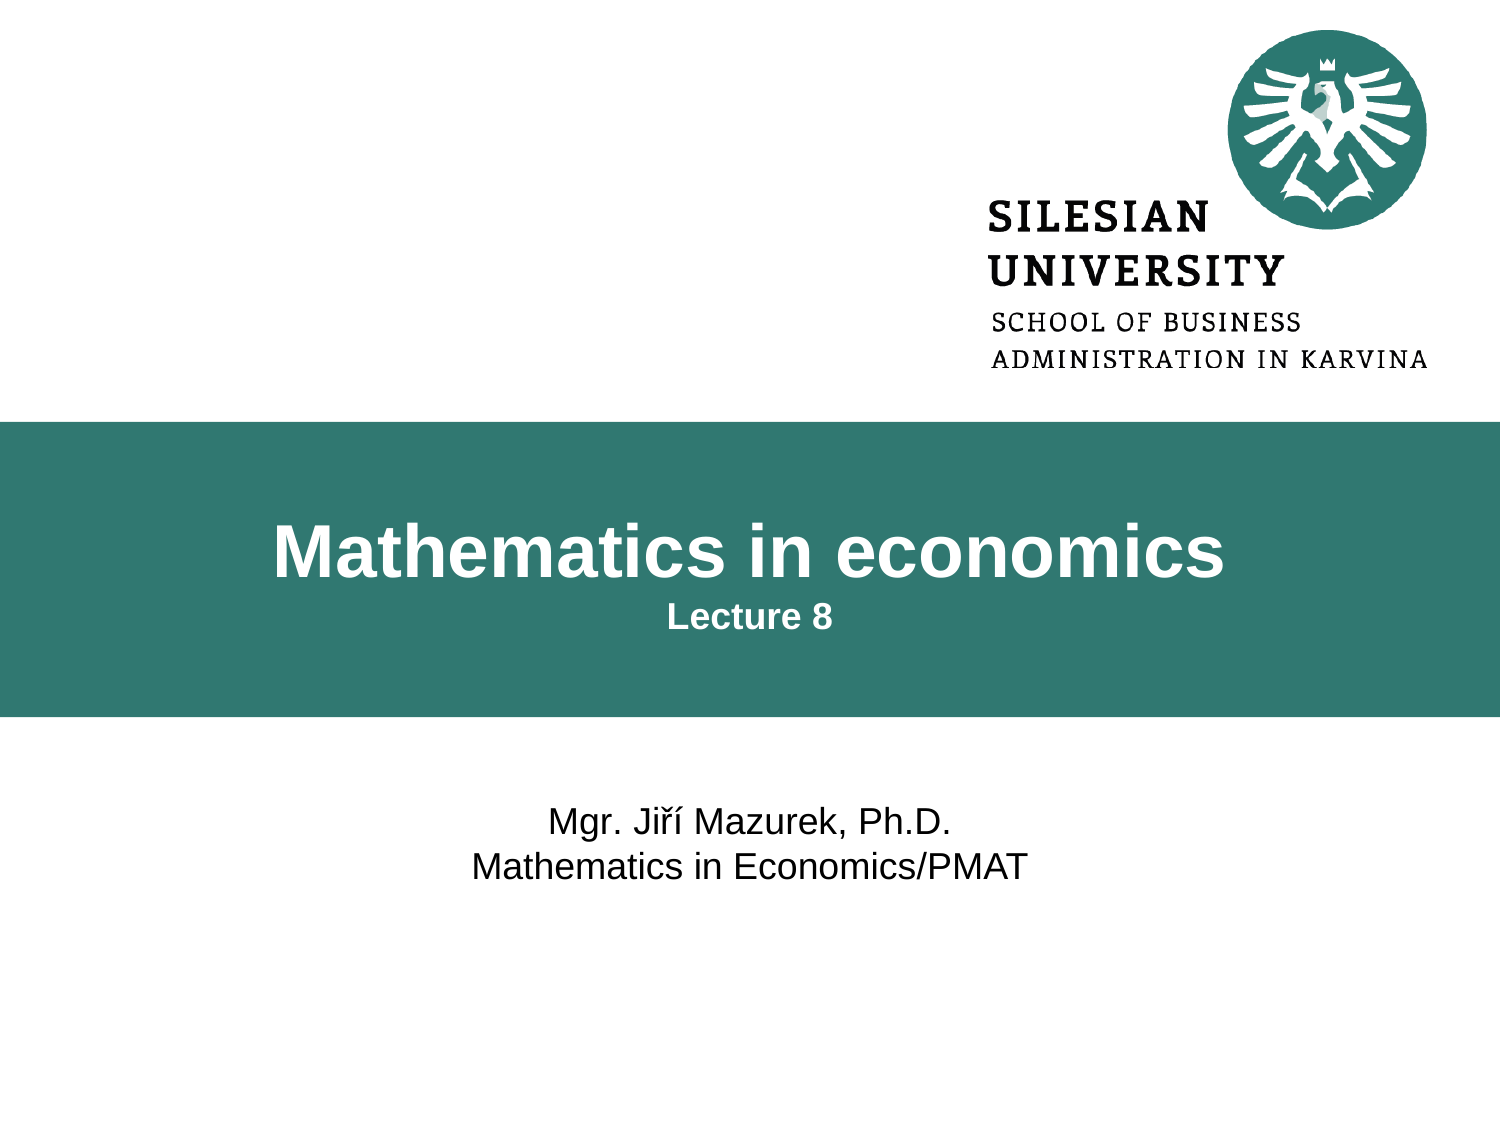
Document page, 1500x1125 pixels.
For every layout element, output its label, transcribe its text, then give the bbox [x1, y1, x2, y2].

text_box Mgr. Jiří Mazurek, Ph.D. Mathematics in Economics/PMAT [0, 789, 1500, 894]
picture [988, 30, 1427, 368]
text_box Mathematics in economics Lecture 8 [0, 420, 1500, 719]
